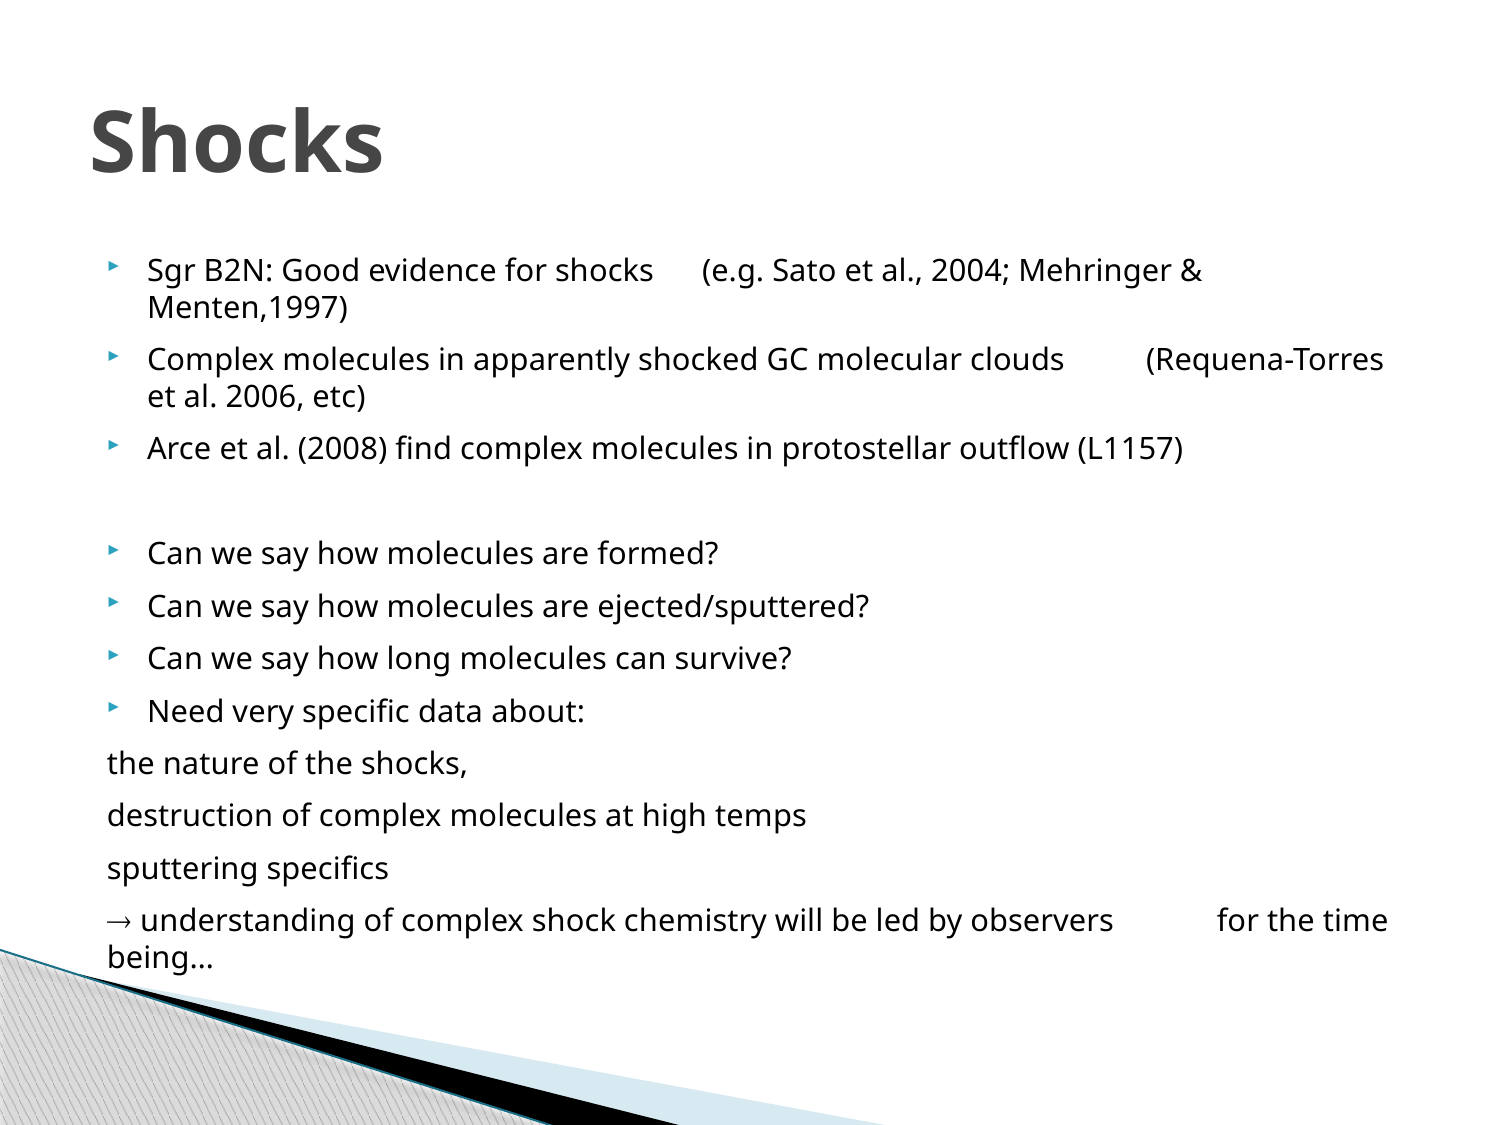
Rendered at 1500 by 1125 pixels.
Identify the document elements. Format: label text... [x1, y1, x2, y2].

title Shocks [75, 45, 1425, 233]
list Sgr B2N: Good evidence for shocks (e.g. Sato et al., 2004; Mehringer & Menten,1997) Complex molecules in apparently shocked GC molecular clouds (Requena-Torres et al. 2006, etc) Arce et al. (2008) find complex molecules in protostellar outflow (L1157) Can we say how molecules are formed? Can we say how molecules are ejected/sputtered? Can we say how long molecules can survive? Need very specific data about: the nature of the shocks, destruction of complex molecules at high temps sputtering specifics  understanding of complex shock chemistry will be led by observers for the time being… [75, 243, 1425, 986]
